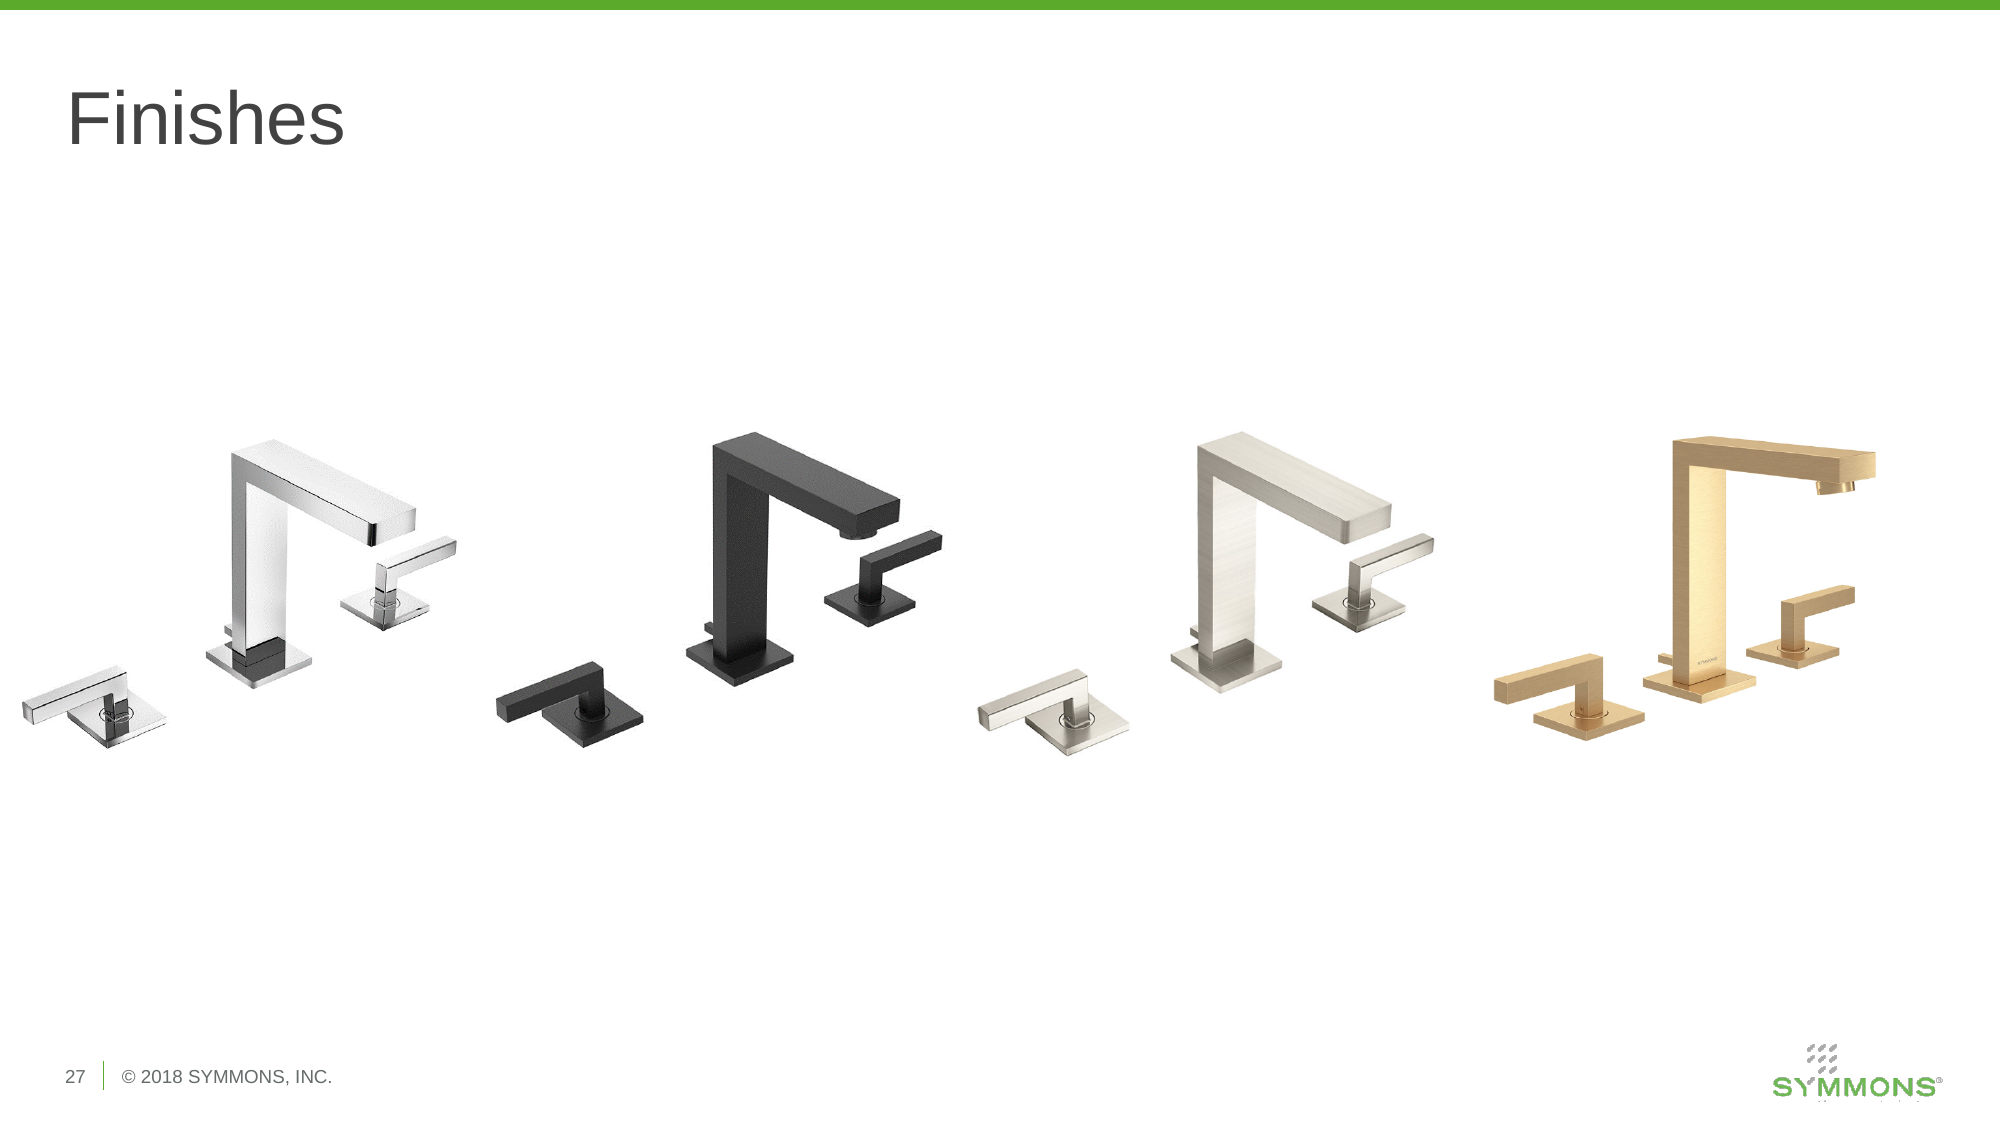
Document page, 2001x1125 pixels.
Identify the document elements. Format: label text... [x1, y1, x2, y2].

picture [1465, 413, 1904, 764]
picture [0, 413, 958, 766]
picture [1773, 1030, 1943, 1102]
picture [966, 423, 1445, 764]
title Finishes [51, 46, 1943, 194]
